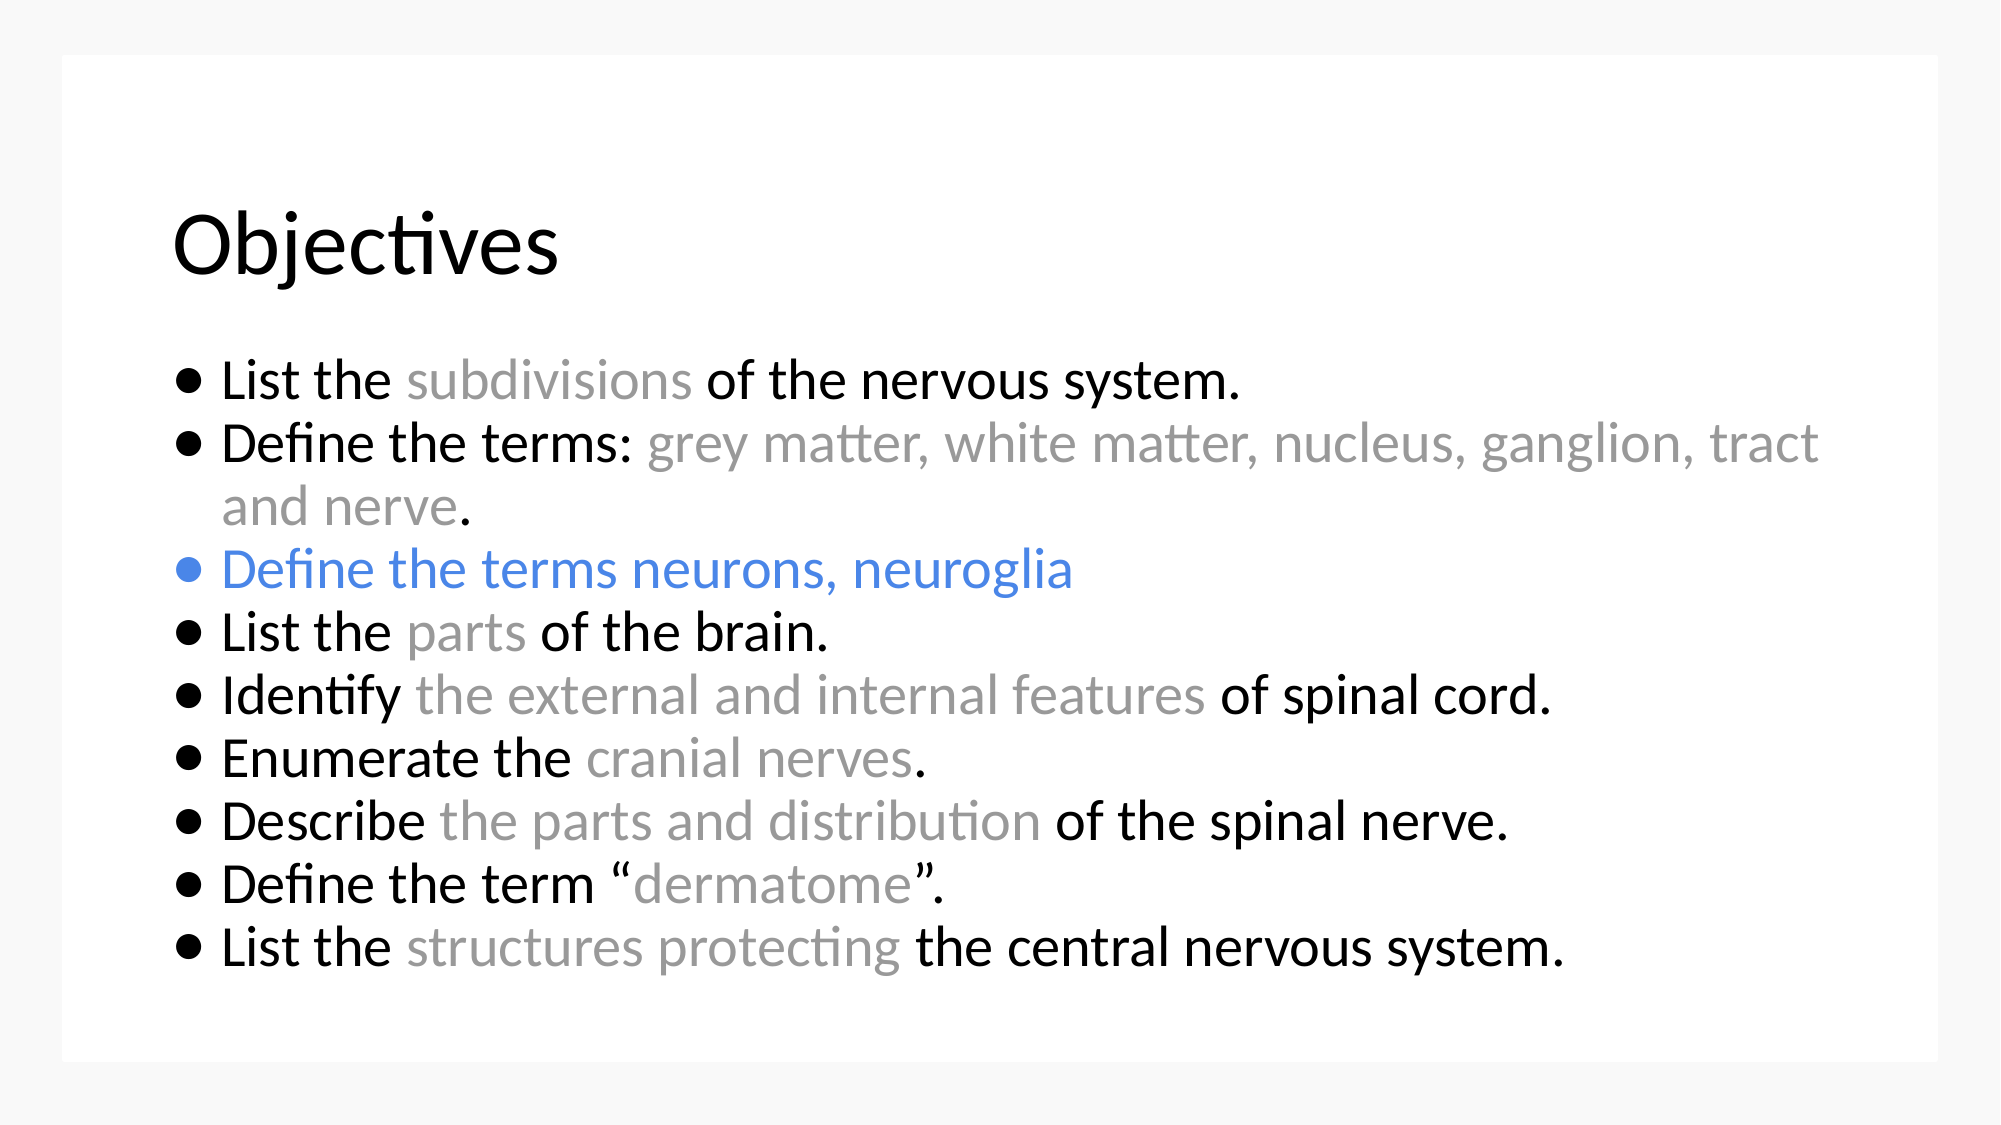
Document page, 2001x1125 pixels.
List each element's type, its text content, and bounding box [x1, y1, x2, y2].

title Objectives [152, 175, 1864, 301]
list List the subdivisions of the nervous system. Define the terms: grey matter, white matter, nucleus, ganglion, tract and nerve. Define the terms neurons, neuroglia List the parts of the brain. Identify the external and internal features of spinal cord. Enumerate the cranial nerves. Describe the parts and distribution of the spinal nerve. Define the term “dermatome”. List the structures protecting the central nervous system. [101, 329, 1924, 1037]
